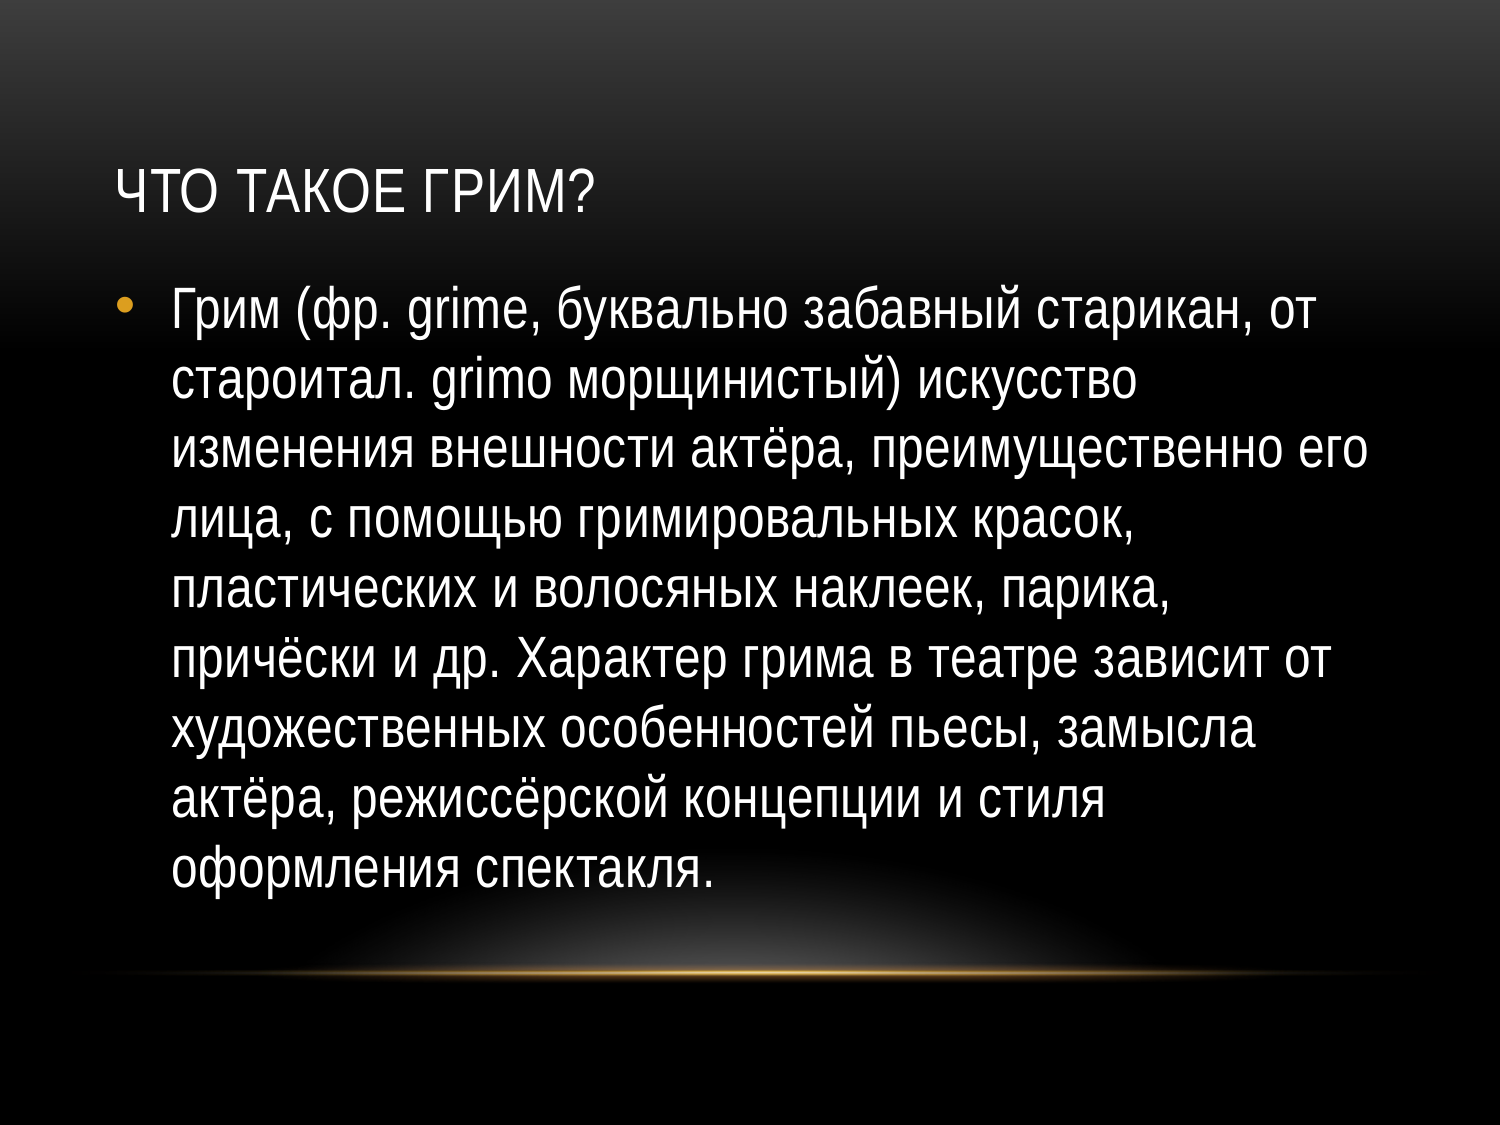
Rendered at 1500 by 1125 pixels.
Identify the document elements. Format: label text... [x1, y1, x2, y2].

title Что такое грим? [99, 45, 1400, 233]
list Грим (фр. grime, буквально забавный старикан, от староитал. grimo морщинистый) искусство изменения внешности актёра, преимущественно его лица, с помощью гримировальных красок, пластических и волосяных наклеек, парика, причёски и др. Характер грима в театре зависит от художественных особенностей пьесы, замысла актёра, режиссёрской концепции и стиля оформления спектакля. [99, 262, 1400, 938]
picture [0, 0, 1500, 1125]
